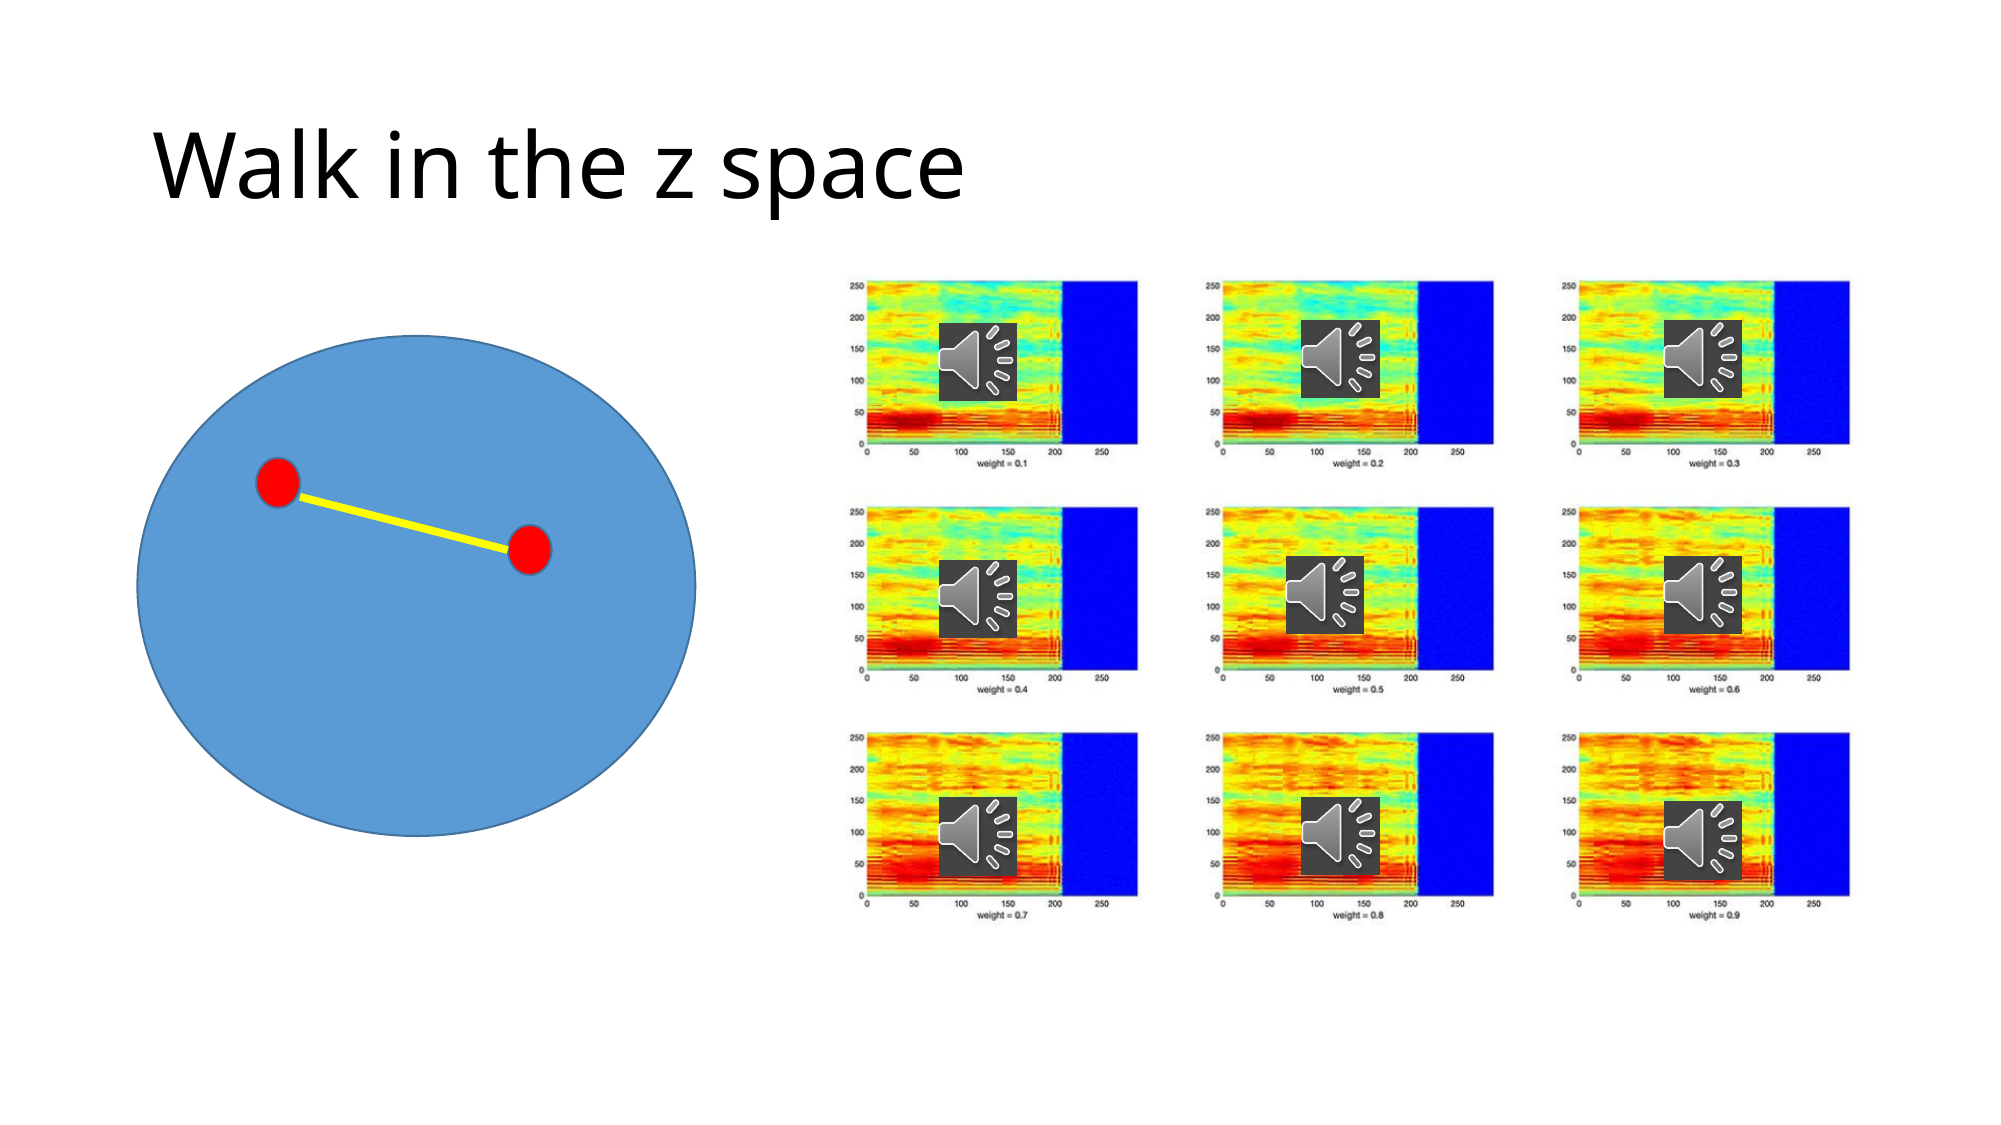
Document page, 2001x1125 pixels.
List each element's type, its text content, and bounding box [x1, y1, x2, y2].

picture [824, 256, 1894, 934]
text_box [507, 523, 553, 577]
text_box [255, 456, 302, 509]
title Walk in the z space [137, 59, 1863, 278]
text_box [299, 496, 508, 550]
text_box [136, 334, 697, 838]
